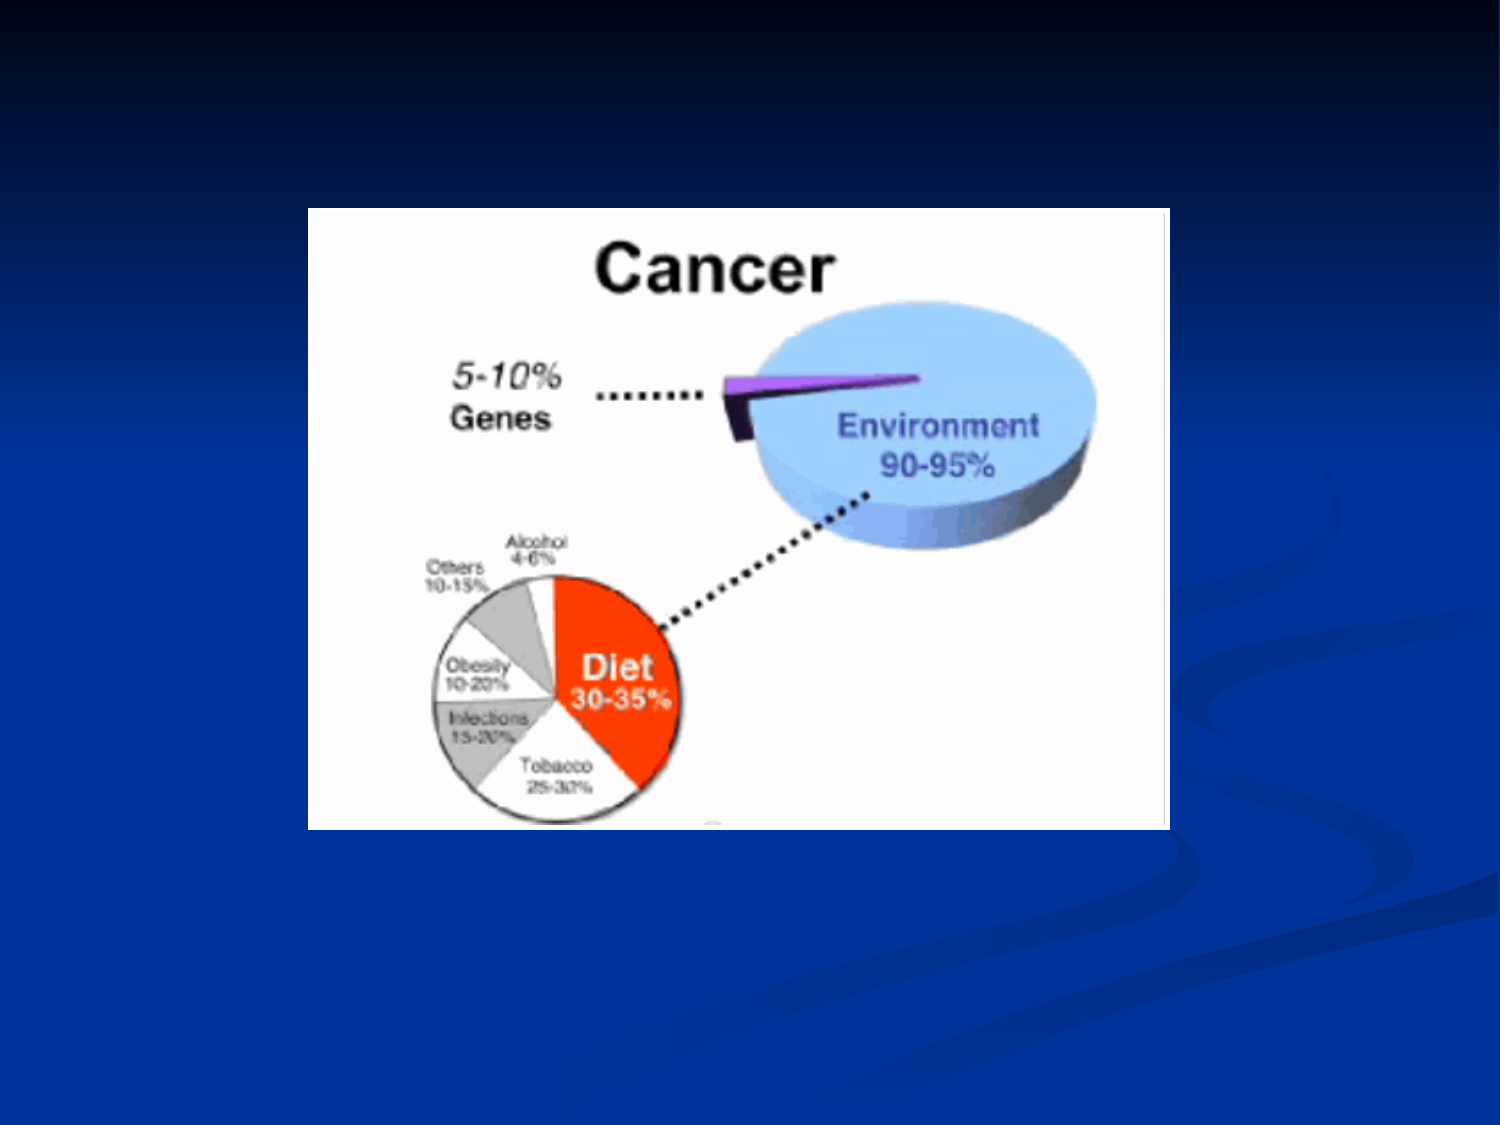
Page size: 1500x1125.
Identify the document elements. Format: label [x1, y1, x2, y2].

picture [312, 212, 1166, 826]
